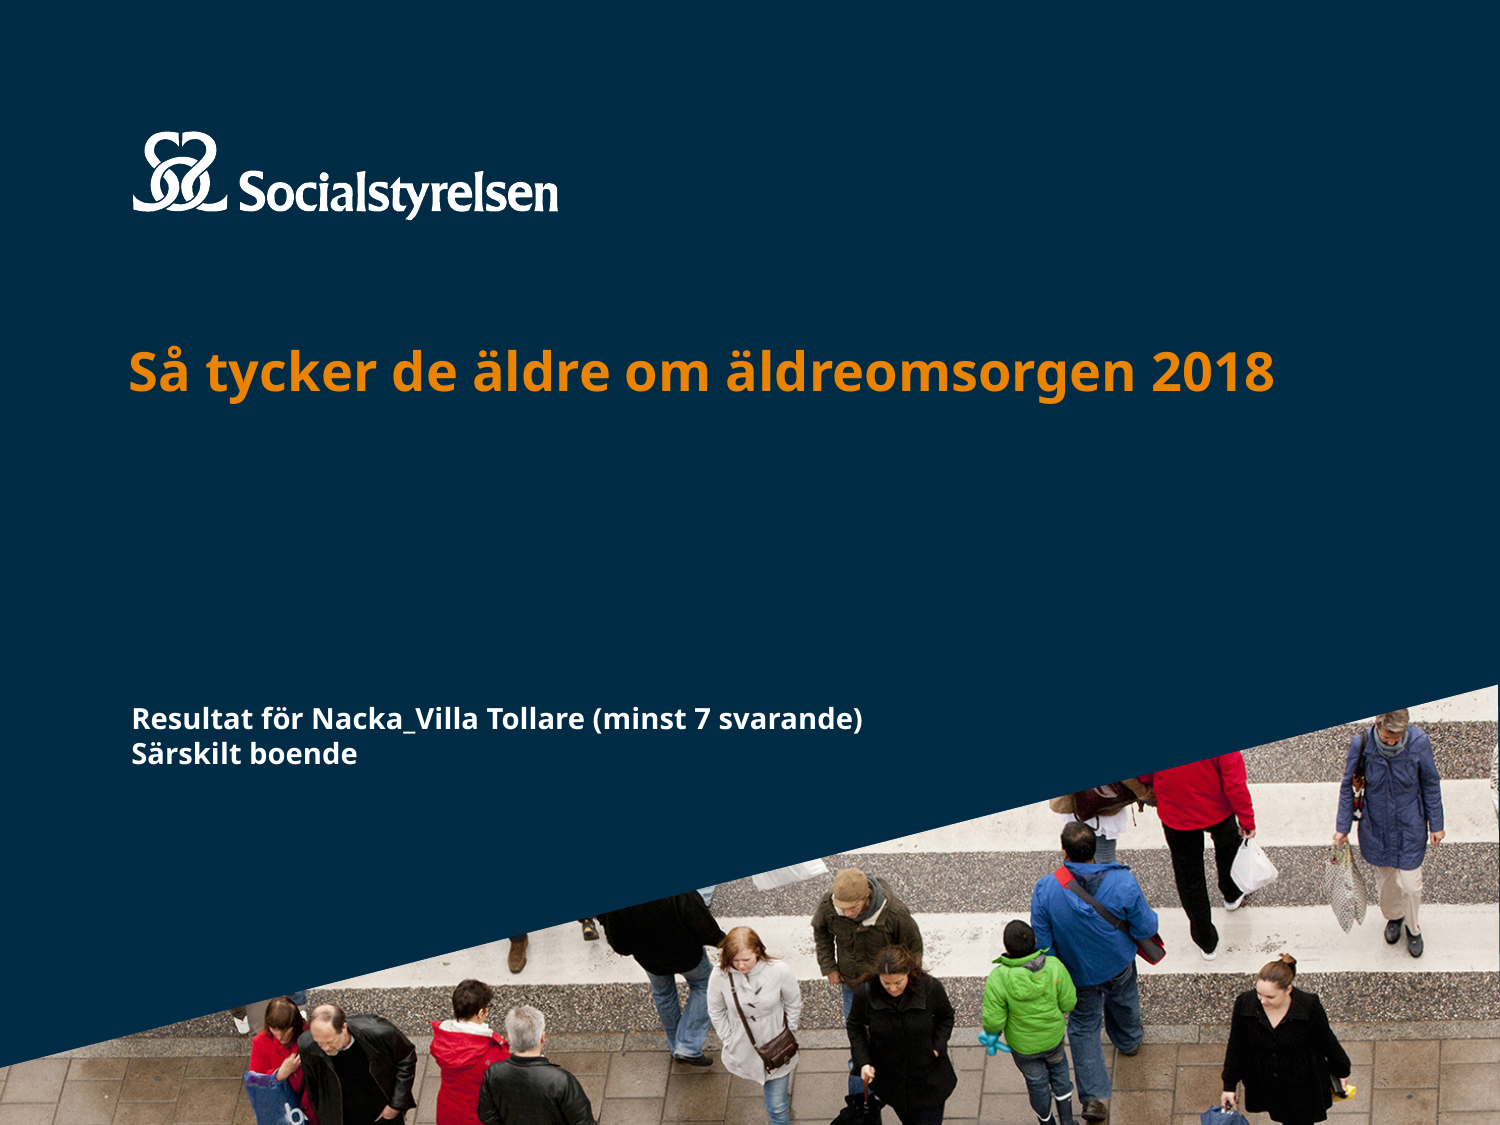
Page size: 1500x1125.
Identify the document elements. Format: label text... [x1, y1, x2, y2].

title Så tycker de äldre om äldreomsorgen 2018 [128, 337, 1404, 519]
picture [0, 684, 1500, 1125]
